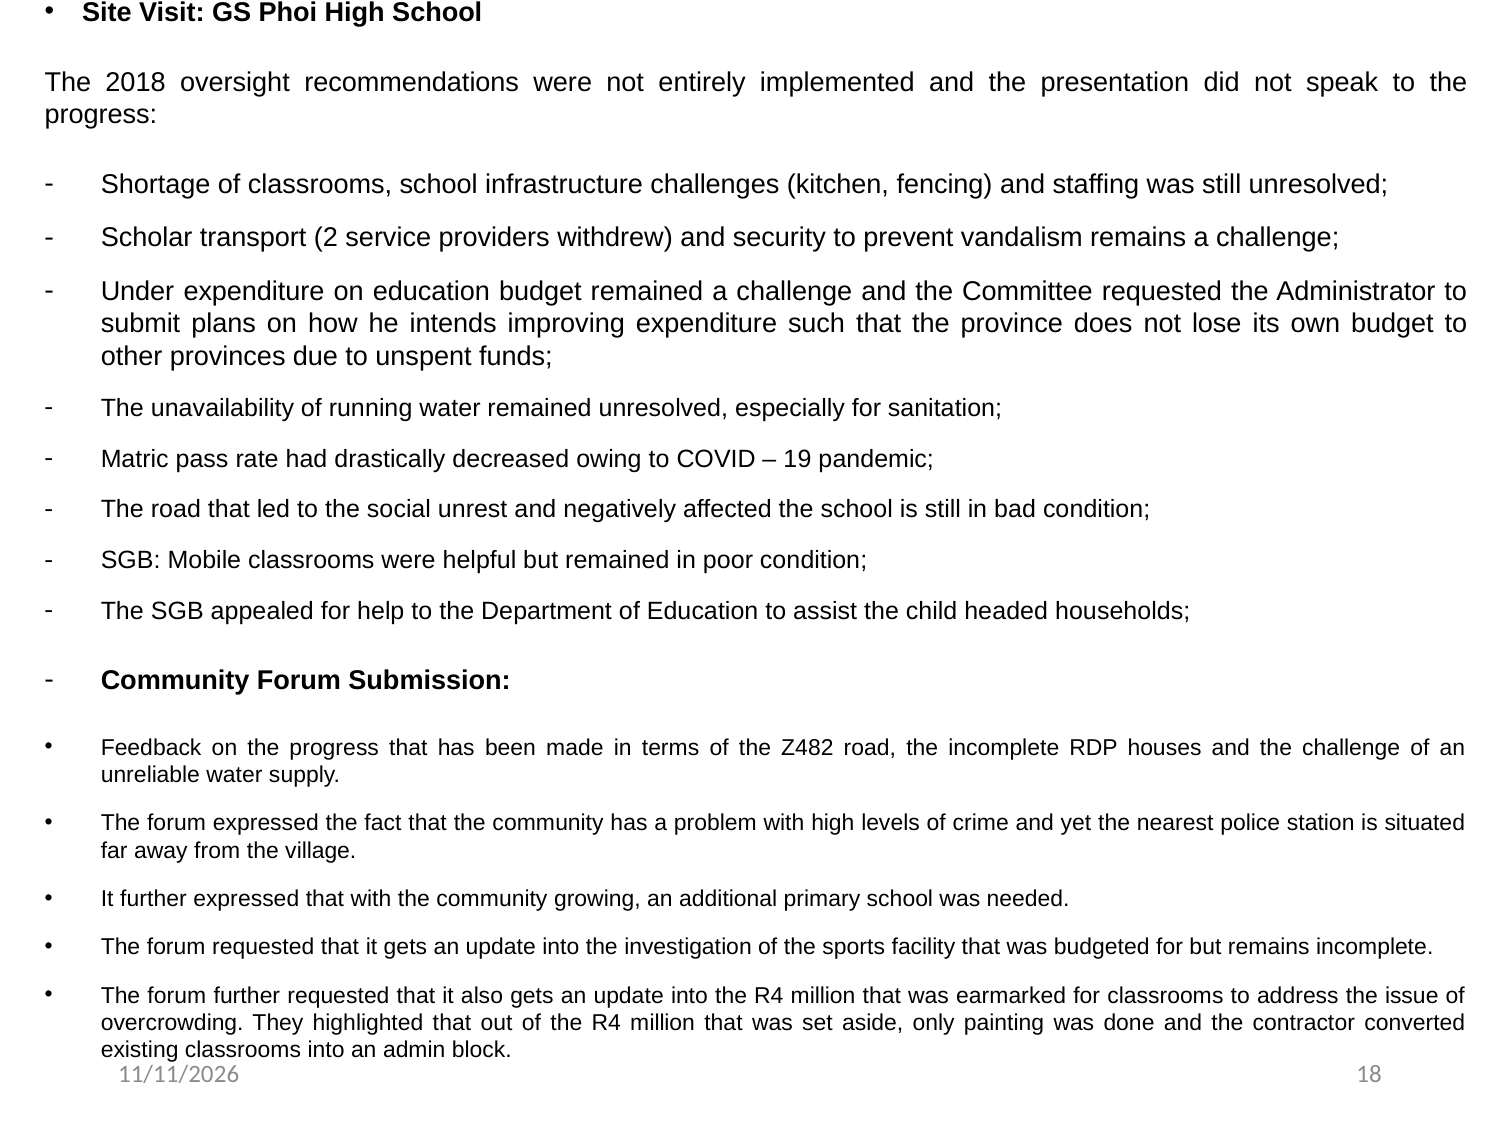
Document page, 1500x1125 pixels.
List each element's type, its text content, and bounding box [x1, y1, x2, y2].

list Site Visit: GS Phoi High School The 2018 oversight recommendations were not entirely implemented and the presentation did not speak to the progress: Shortage of classrooms, school infrastructure challenges (kitchen, fencing) and staffing was still unresolved; Scholar transport (2 service providers withdrew) and security to prevent vandalism remains a challenge; Under expenditure on education budget remained a challenge and the Committee requested the Administrator to submit plans on how he intends improving expenditure such that the province does not lose its own budget to other provinces due to unspent funds; The unavailability of running water remained unresolved, especially for sanitation; Matric pass rate had drastically decreased owing to COVID – 19 pandemic; The road that led to the social unrest and negatively affected the school is still in bad condition; SGB: Mobile classrooms were helpful but remained in poor condition; The SGB appealed for help to the Department of Education to assist the child headed households; Community Forum Submission: Feedback on the progress that has been made in terms of the Z482 road, the incomplete RDP houses and the challenge of an unreliable water supply. The forum expressed the fact that the community has a problem with high levels of crime and yet the nearest police station is situated far away from the village. It further expressed that with the community growing, an additional primary school was needed. The forum requested that it gets an update into the investigation of the sports facility that was budgeted for but remains incomplete. The forum further requested that it also gets an update into the R4 million that was earmarked for classrooms to address the issue of overcrowding. They highlighted that out of the R4 million that was set aside, only painting was done and the contractor converted existing classrooms into an admin block. [29, 0, 1482, 1125]
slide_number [103, 1042, 441, 1103]
slide_number 18 [1059, 1042, 1397, 1103]
